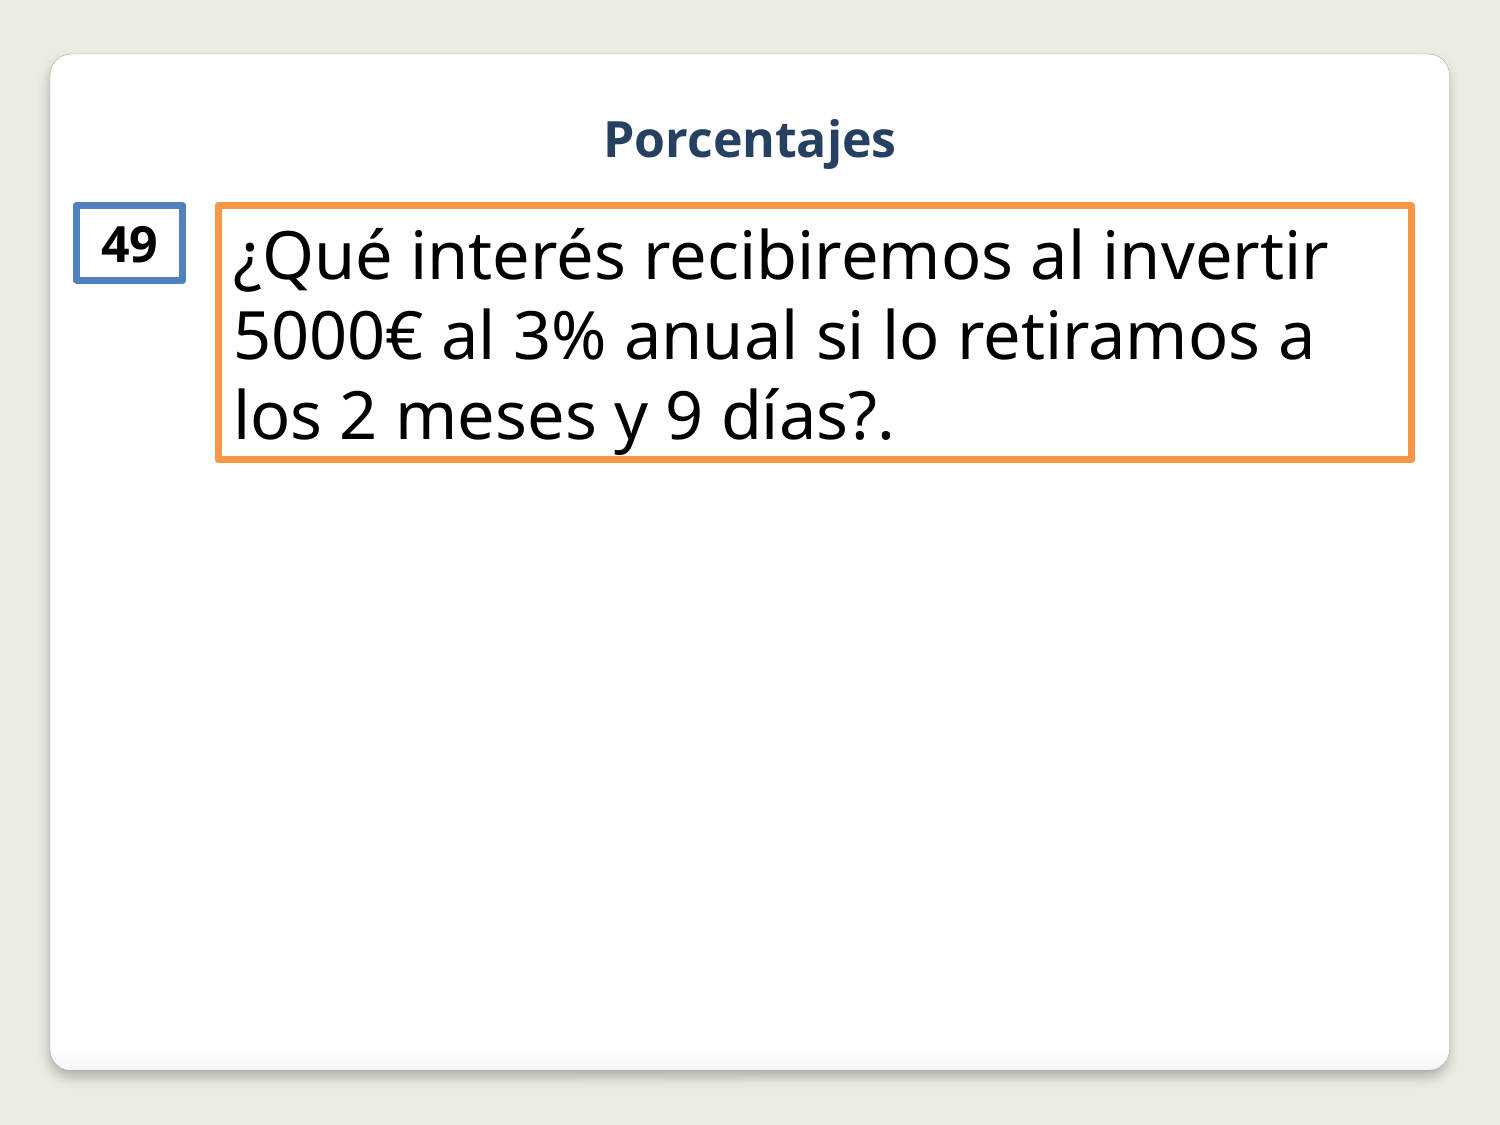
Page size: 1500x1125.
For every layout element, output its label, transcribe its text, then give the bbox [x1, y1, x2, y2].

text_box Porcentajes [58, 99, 1442, 175]
text_box ¿Qué interés recibiremos al invertir 5000€ al 3% anual si lo retiramos a los 2 meses y 9 días?. [215, 202, 1415, 463]
text_box 49 [73, 202, 186, 284]
